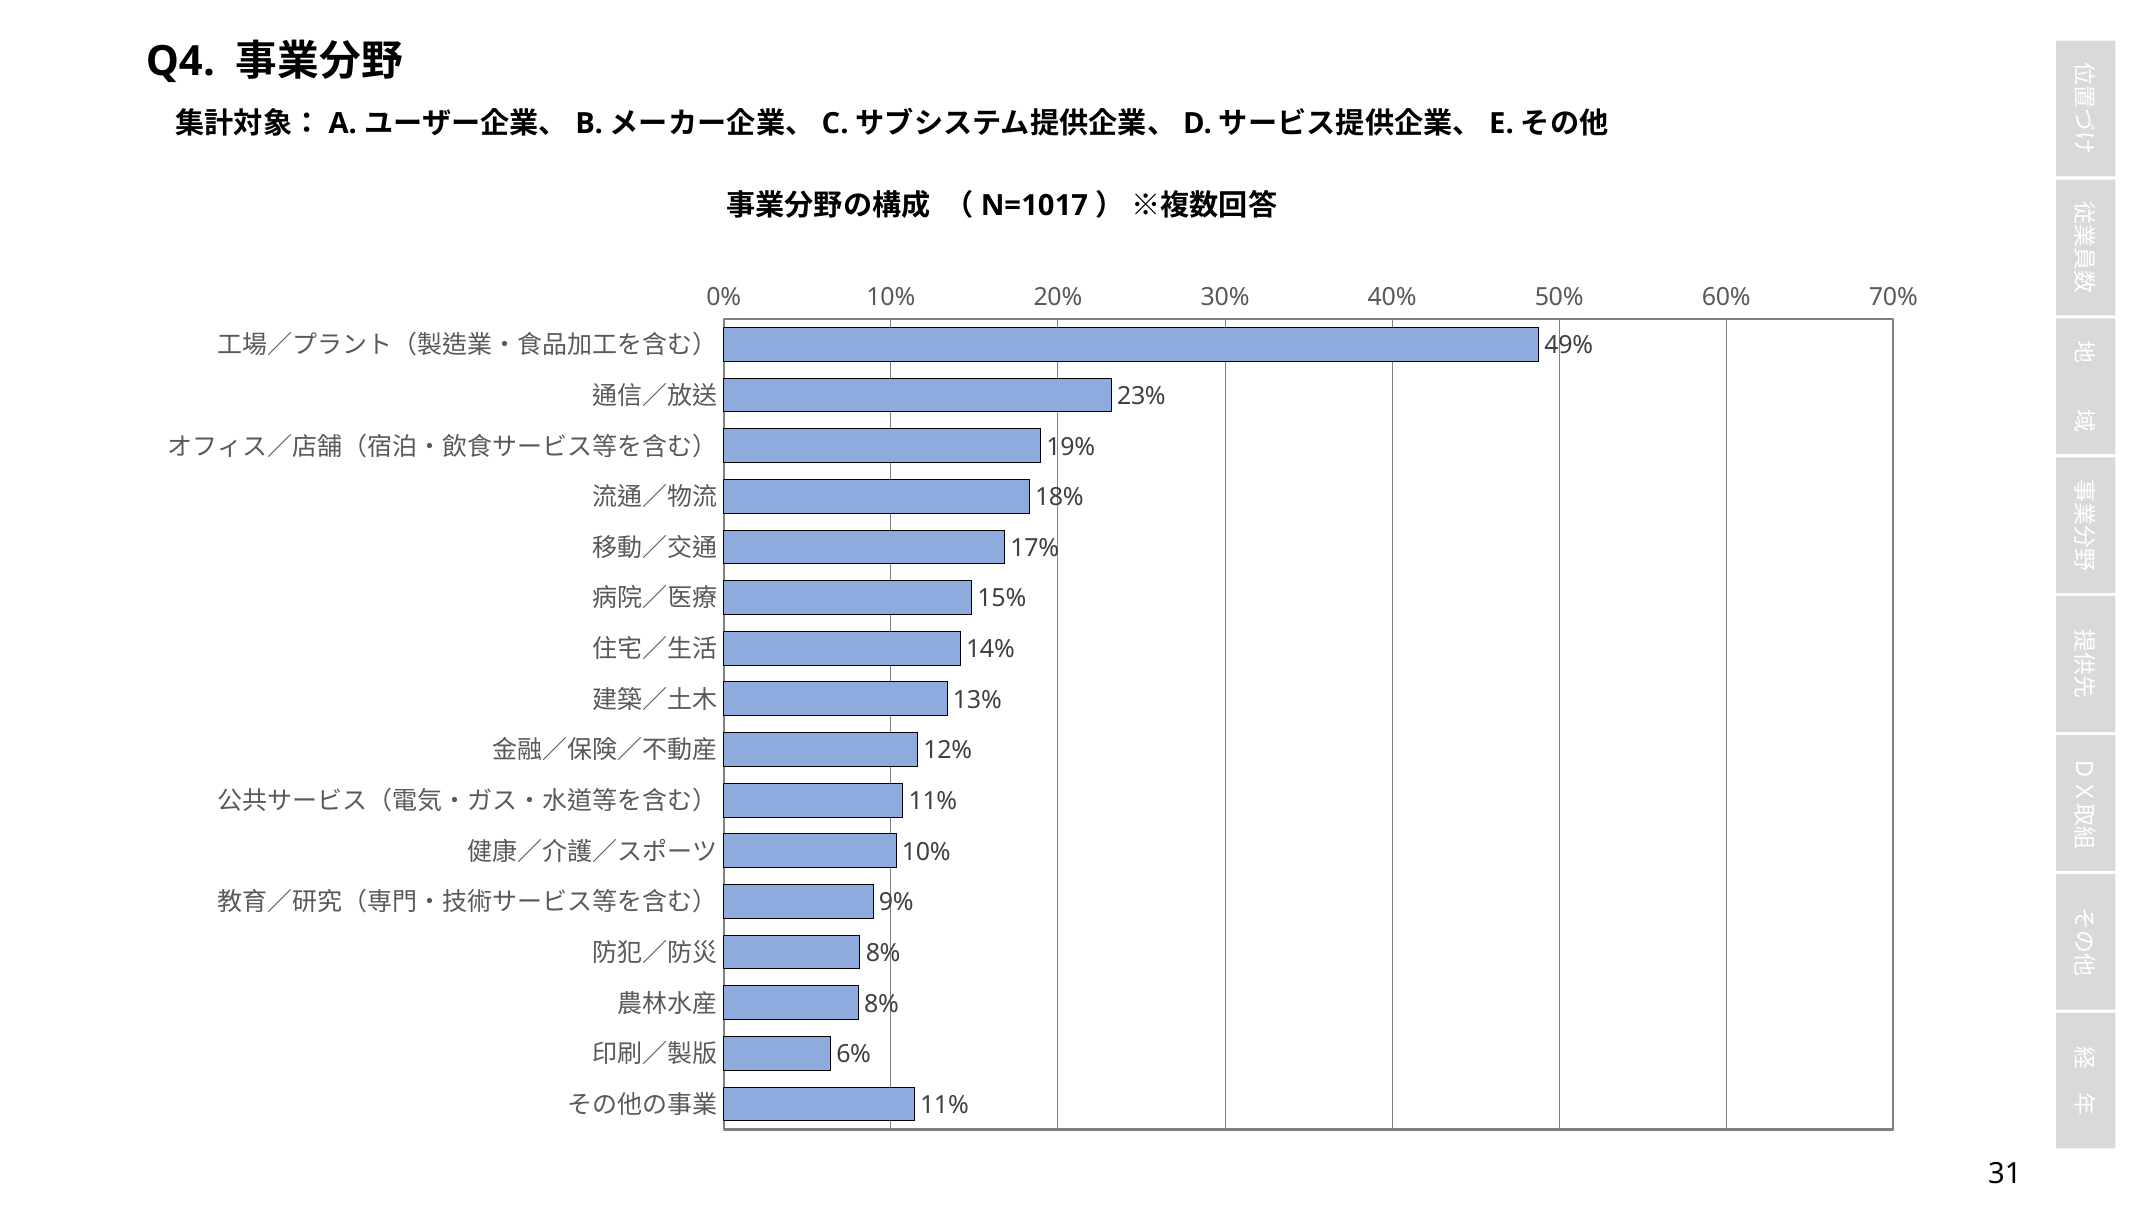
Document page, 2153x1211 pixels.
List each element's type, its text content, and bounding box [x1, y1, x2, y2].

chart [131, 260, 1954, 1148]
text_box Q4. 事業分野 [131, 26, 2022, 92]
slide_number 30 [1954, 1147, 2056, 1186]
text_box 集計対象：A.ユーザー企業、B.メーカー企業、C.サブシステム提供企業、D.サービス提供企業、E.その他 [131, 97, 2022, 147]
text_box 事業分野の構成 （N=1017） ※複数回答 [568, 179, 1406, 260]
